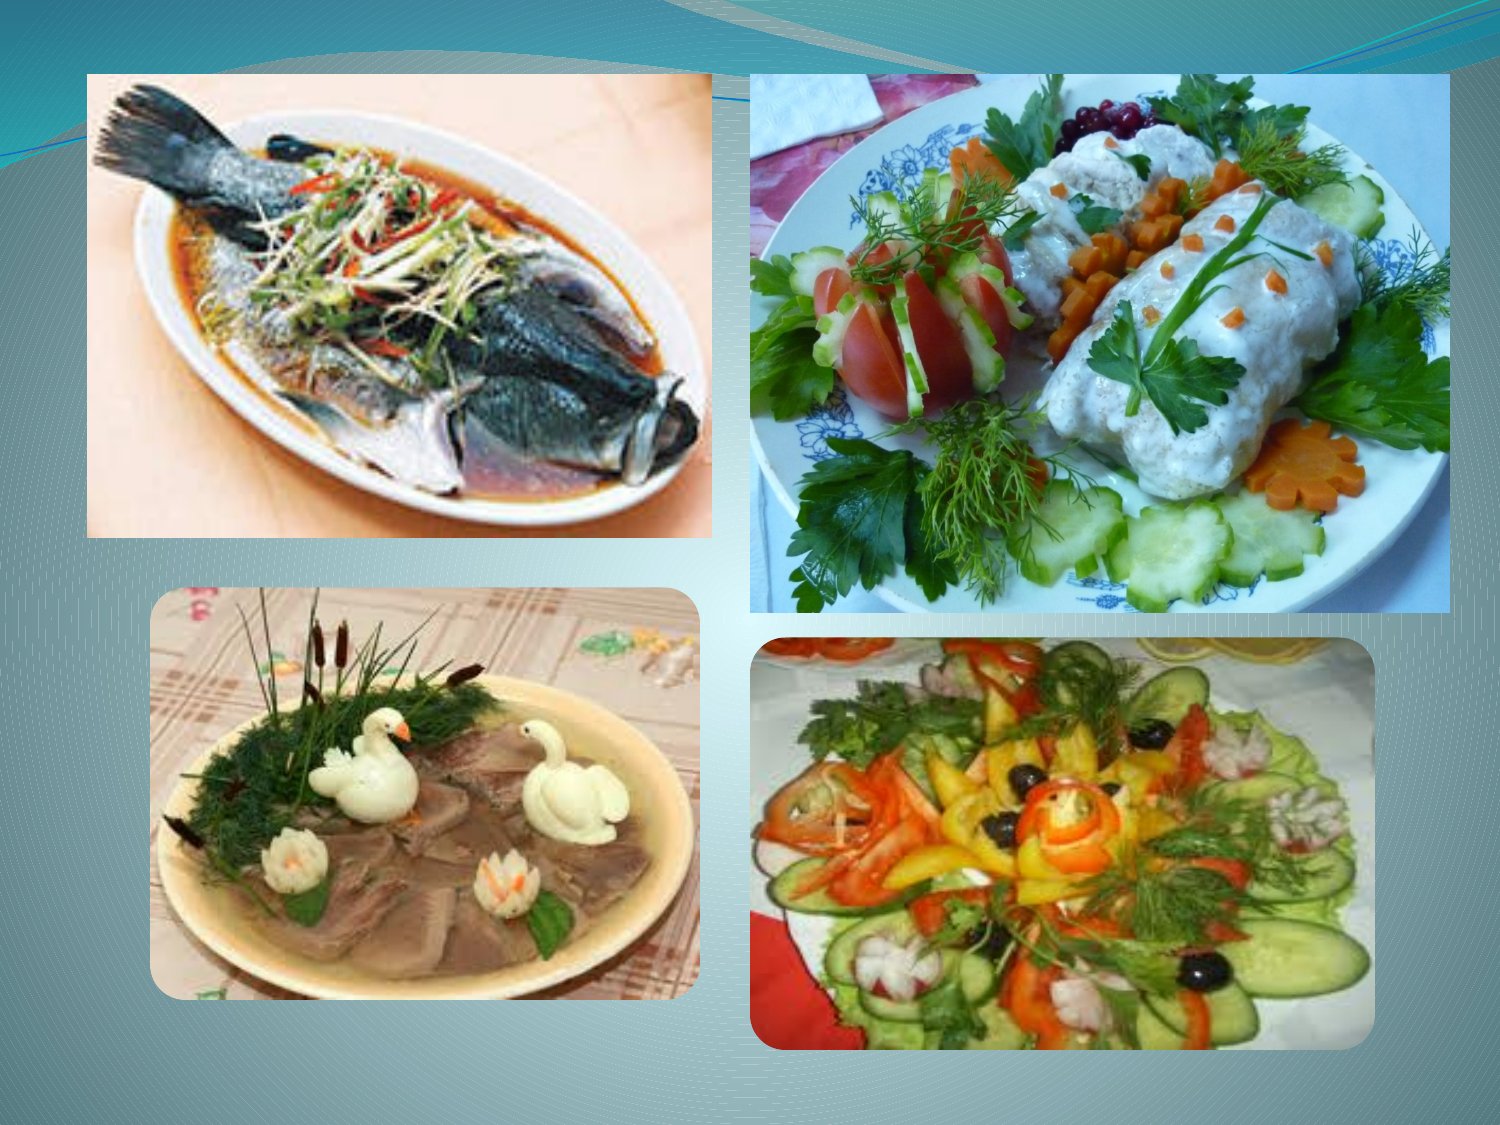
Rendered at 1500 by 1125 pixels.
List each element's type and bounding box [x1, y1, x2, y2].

picture [749, 637, 1376, 1051]
picture [149, 587, 701, 1001]
picture [749, 74, 1451, 613]
picture [87, 74, 712, 538]
